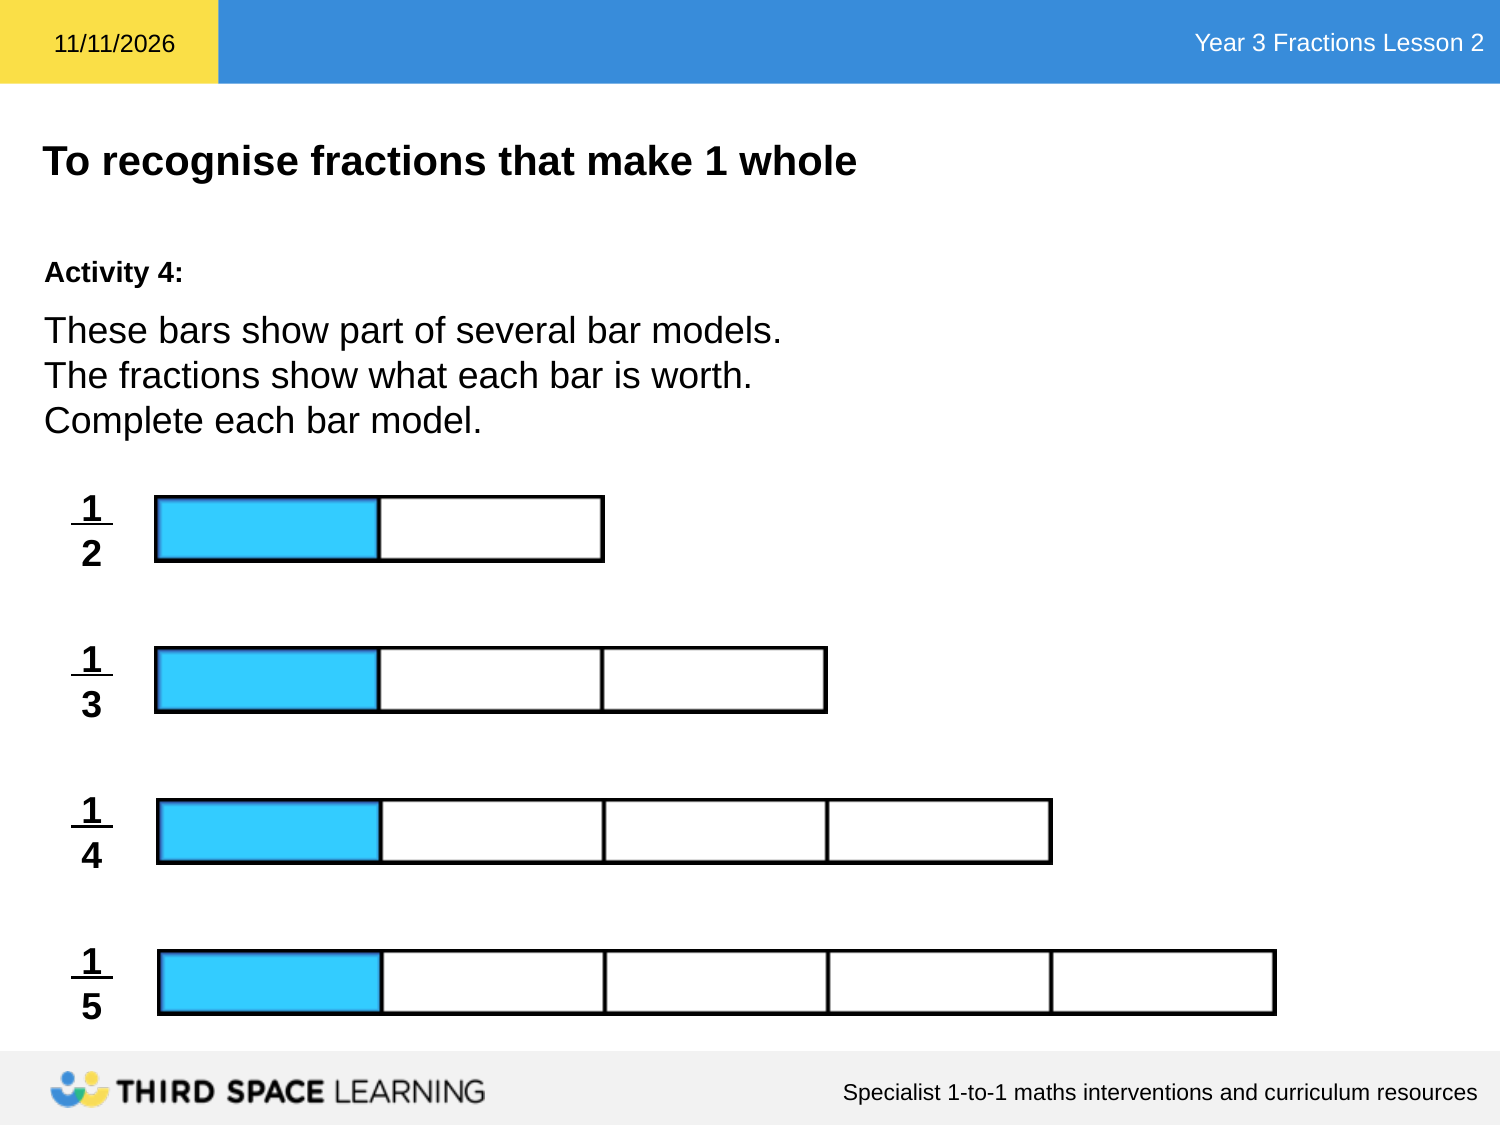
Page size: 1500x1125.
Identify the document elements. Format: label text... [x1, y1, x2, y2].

text_box These bars show part of several bar models. The fractions show what each bar is worth. Complete each bar model. [29, 299, 1406, 449]
text_box 1 2 [56, 476, 128, 581]
text_box 1 5 [56, 929, 128, 1035]
picture [154, 495, 605, 563]
picture [157, 949, 1277, 1016]
text_box 1 4 [56, 778, 128, 884]
picture [154, 646, 828, 714]
text_box 1 3 [56, 627, 128, 732]
picture [50, 1071, 485, 1108]
text_box Activity 4: [29, 246, 200, 296]
picture [156, 798, 1053, 865]
